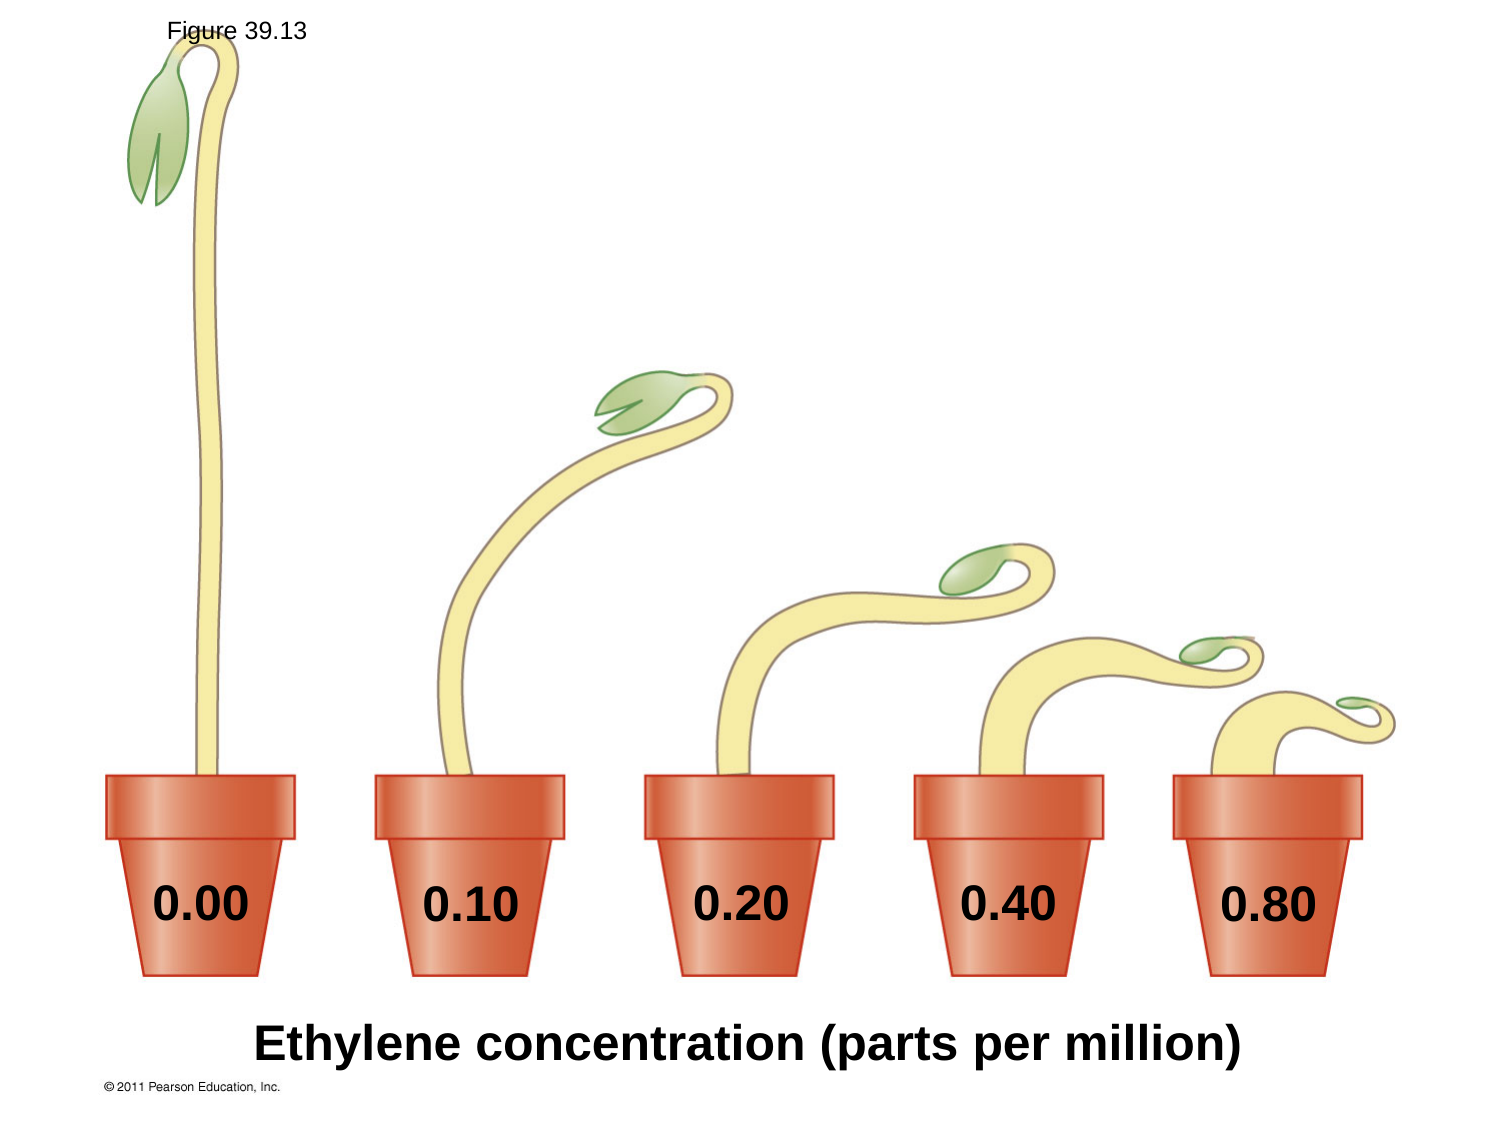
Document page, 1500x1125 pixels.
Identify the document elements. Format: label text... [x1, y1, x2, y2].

picture [97, 22, 1402, 1103]
title Figure 39.13 [24, 4, 450, 55]
